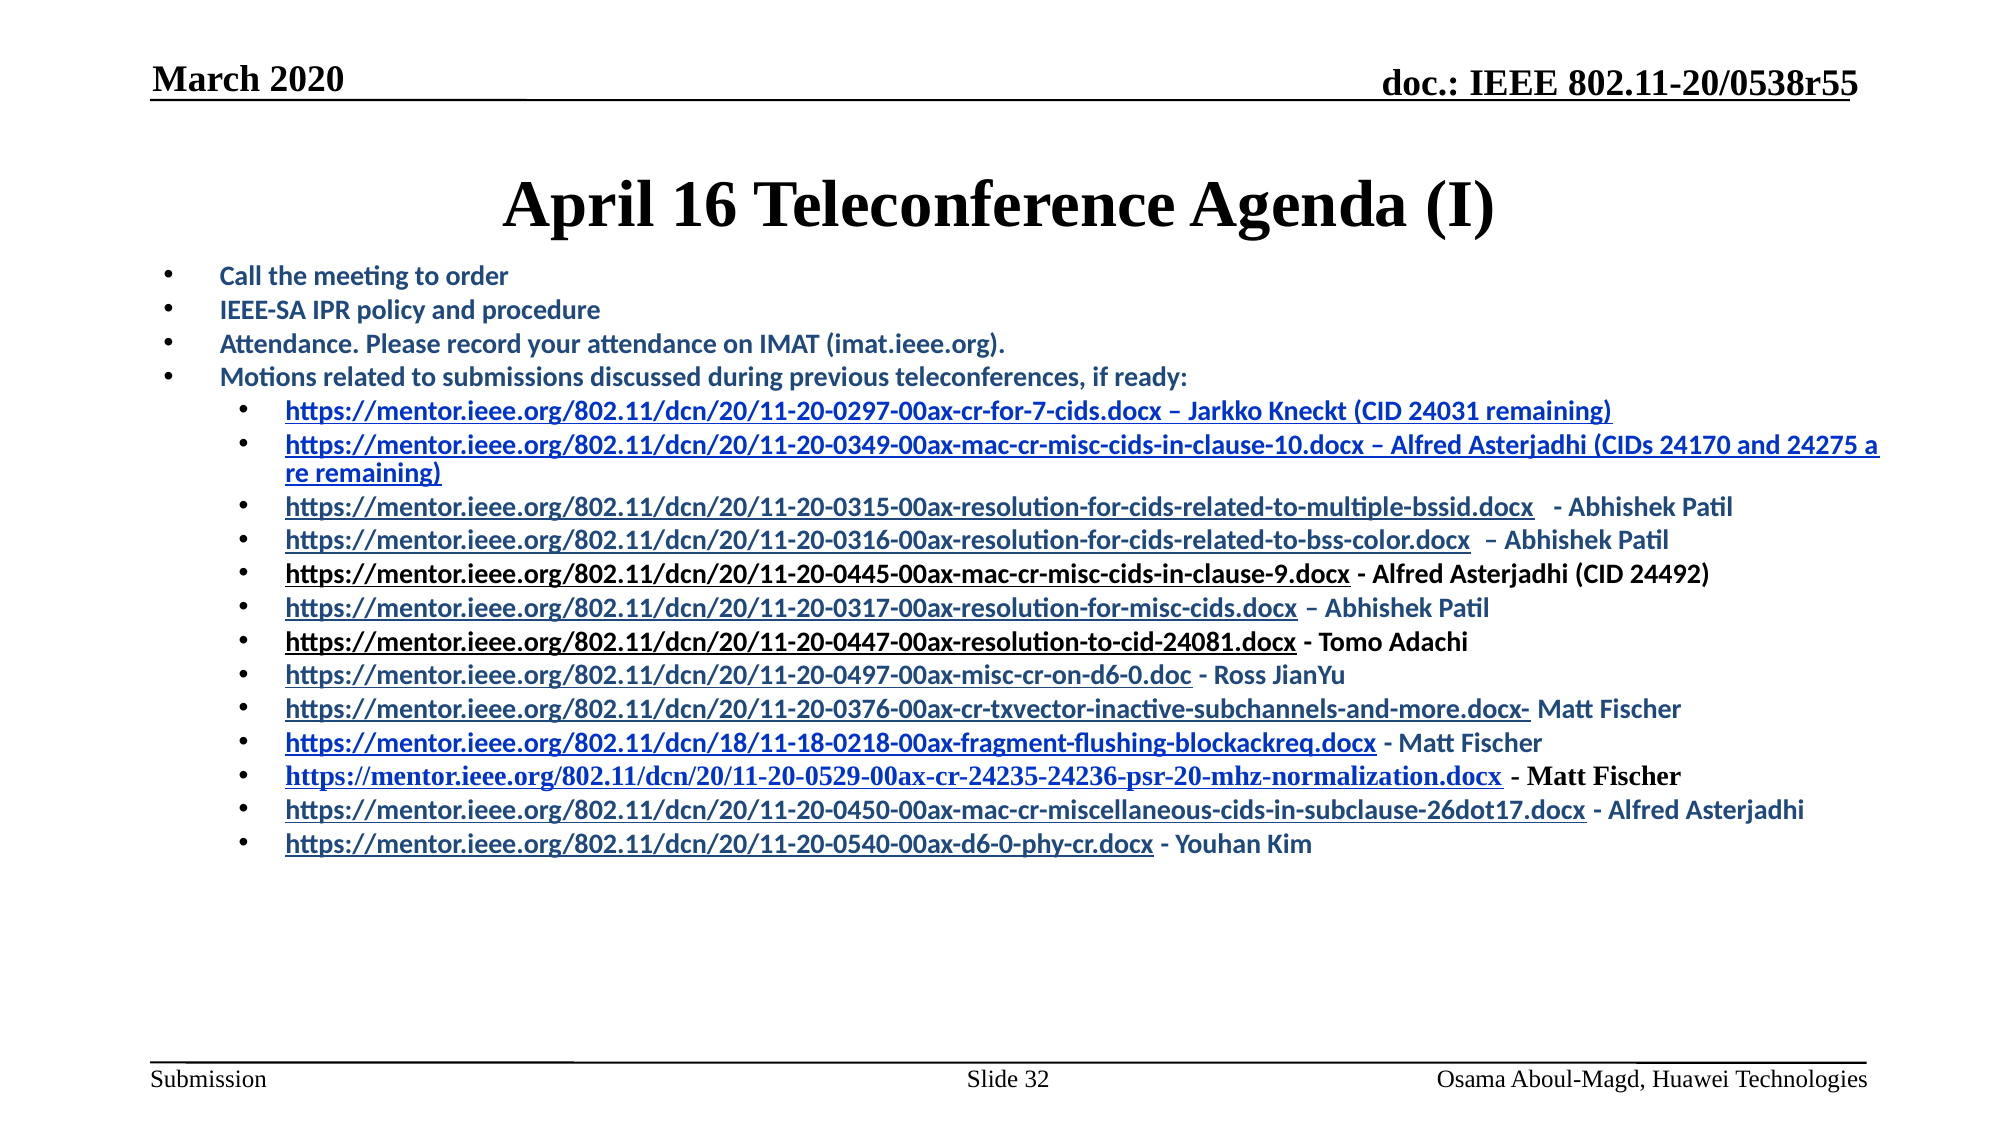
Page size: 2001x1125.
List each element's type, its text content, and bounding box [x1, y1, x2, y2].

footer Osama Aboul-Magd, Huawei Technologies [1171, 1061, 1869, 1093]
slide_number Slide 32 [950, 1061, 1067, 1123]
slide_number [152, 54, 563, 100]
title April 16 Teleconference Agenda (I) [149, 112, 1850, 249]
list Call the meeting to order IEEE-SA IPR policy and procedure Attendance. Please record your attendance on IMAT (imat.ieee.org). Motions related to submissions discussed during previous teleconferences, if ready: https://mentor.ieee.org/802.11/dcn/20/11-20-0297-00ax-cr-for-7-cids.docx – Jarkko Kneckt (CID 24031 remaining) https://mentor.ieee.org/802.11/dcn/20/11-20-0349-00ax-mac-cr-misc-cids-in-clause-10.docx – Alfred Asterjadhi (CIDs 24170 and 24275 are remaining) https://mentor.ieee.org/802.11/dcn/20/11-20-0315-00ax-resolution-for-cids-related-to-multiple-bssid.docx - Abhishek Patil https://mentor.ieee.org/802.11/dcn/20/11-20-0316-00ax-resolution-for-cids-related-to-bss-color.docx – Abhishek Patil https://mentor.ieee.org/802.11/dcn/20/11-20-0445-00ax-mac-cr-misc-cids-in-clause-9.docx - Alfred Asterjadhi (CID 24492) https://mentor.ieee.org/802.11/dcn/20/11-20-0317-00ax-resolution-for-misc-cids.docx – Abhishek Patil https://mentor.ieee.org/802.11/dcn/20/11-20-0447-00ax-resolution-to-cid-24081.docx - Tomo Adachi https://mentor.ieee.org/802.11/dcn/20/11-20-0497-00ax-misc-cr-on-d6-0.doc - Ross JianYu https://mentor.ieee.org/802.11/dcn/20/11-20-0376-00ax-cr-txvector-inactive-subchannels-and-more.docx- Matt Fischer https://mentor.ieee.org/802.11/dcn/18/11-18-0218-00ax-fragment-flushing-blockackreq.docx - Matt Fischer https://mentor.ieee.org/802.11/dcn/20/11-20-0529-00ax-cr-24235-24236-psr-20-mhz-normalization.docx - Matt Fischer https://mentor.ieee.org/802.11/dcn/20/11-20-0450-00ax-mac-cr-miscellaneous-cids-in-subclause-26dot17.docx - Alfred Asterjadhi https://mentor.ieee.org/802.11/dcn/20/11-20-0540-00ax-d6-0-phy-cr.docx - Youhan Kim [148, 249, 1901, 1001]
